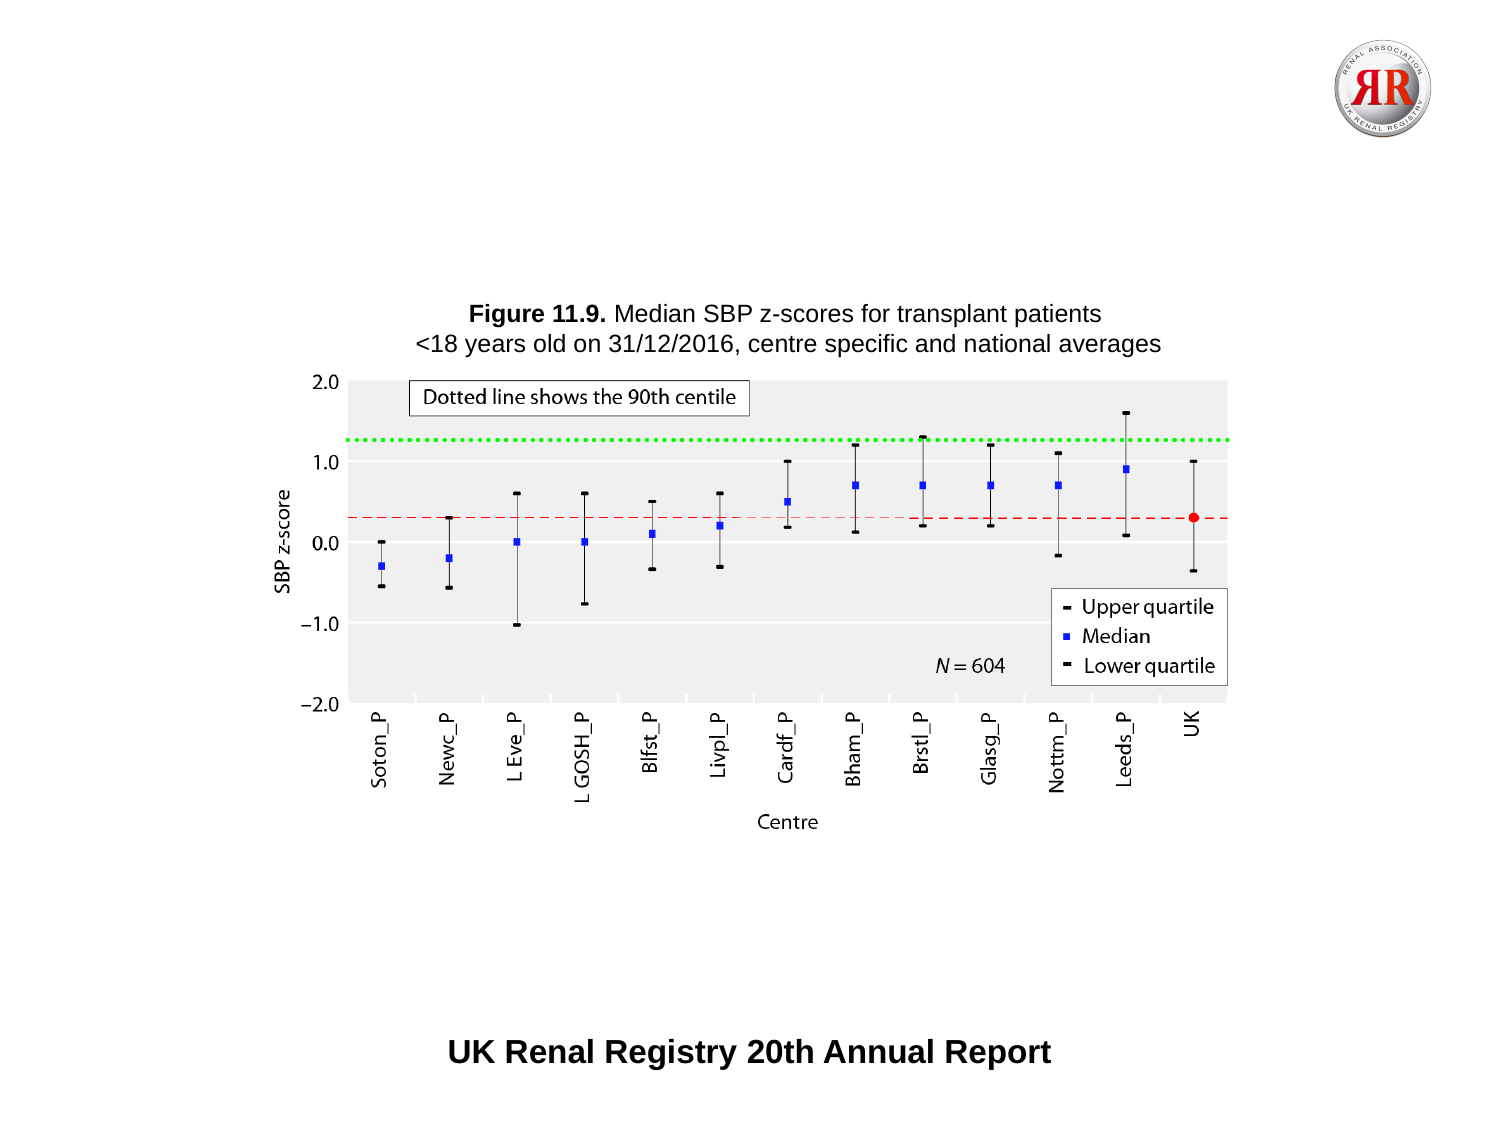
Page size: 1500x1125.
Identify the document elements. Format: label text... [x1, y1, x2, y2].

picture [1328, 30, 1440, 150]
text_box UK Renal Registry 20th Annual Report [432, 1023, 1067, 1078]
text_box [270, 289, 1230, 836]
